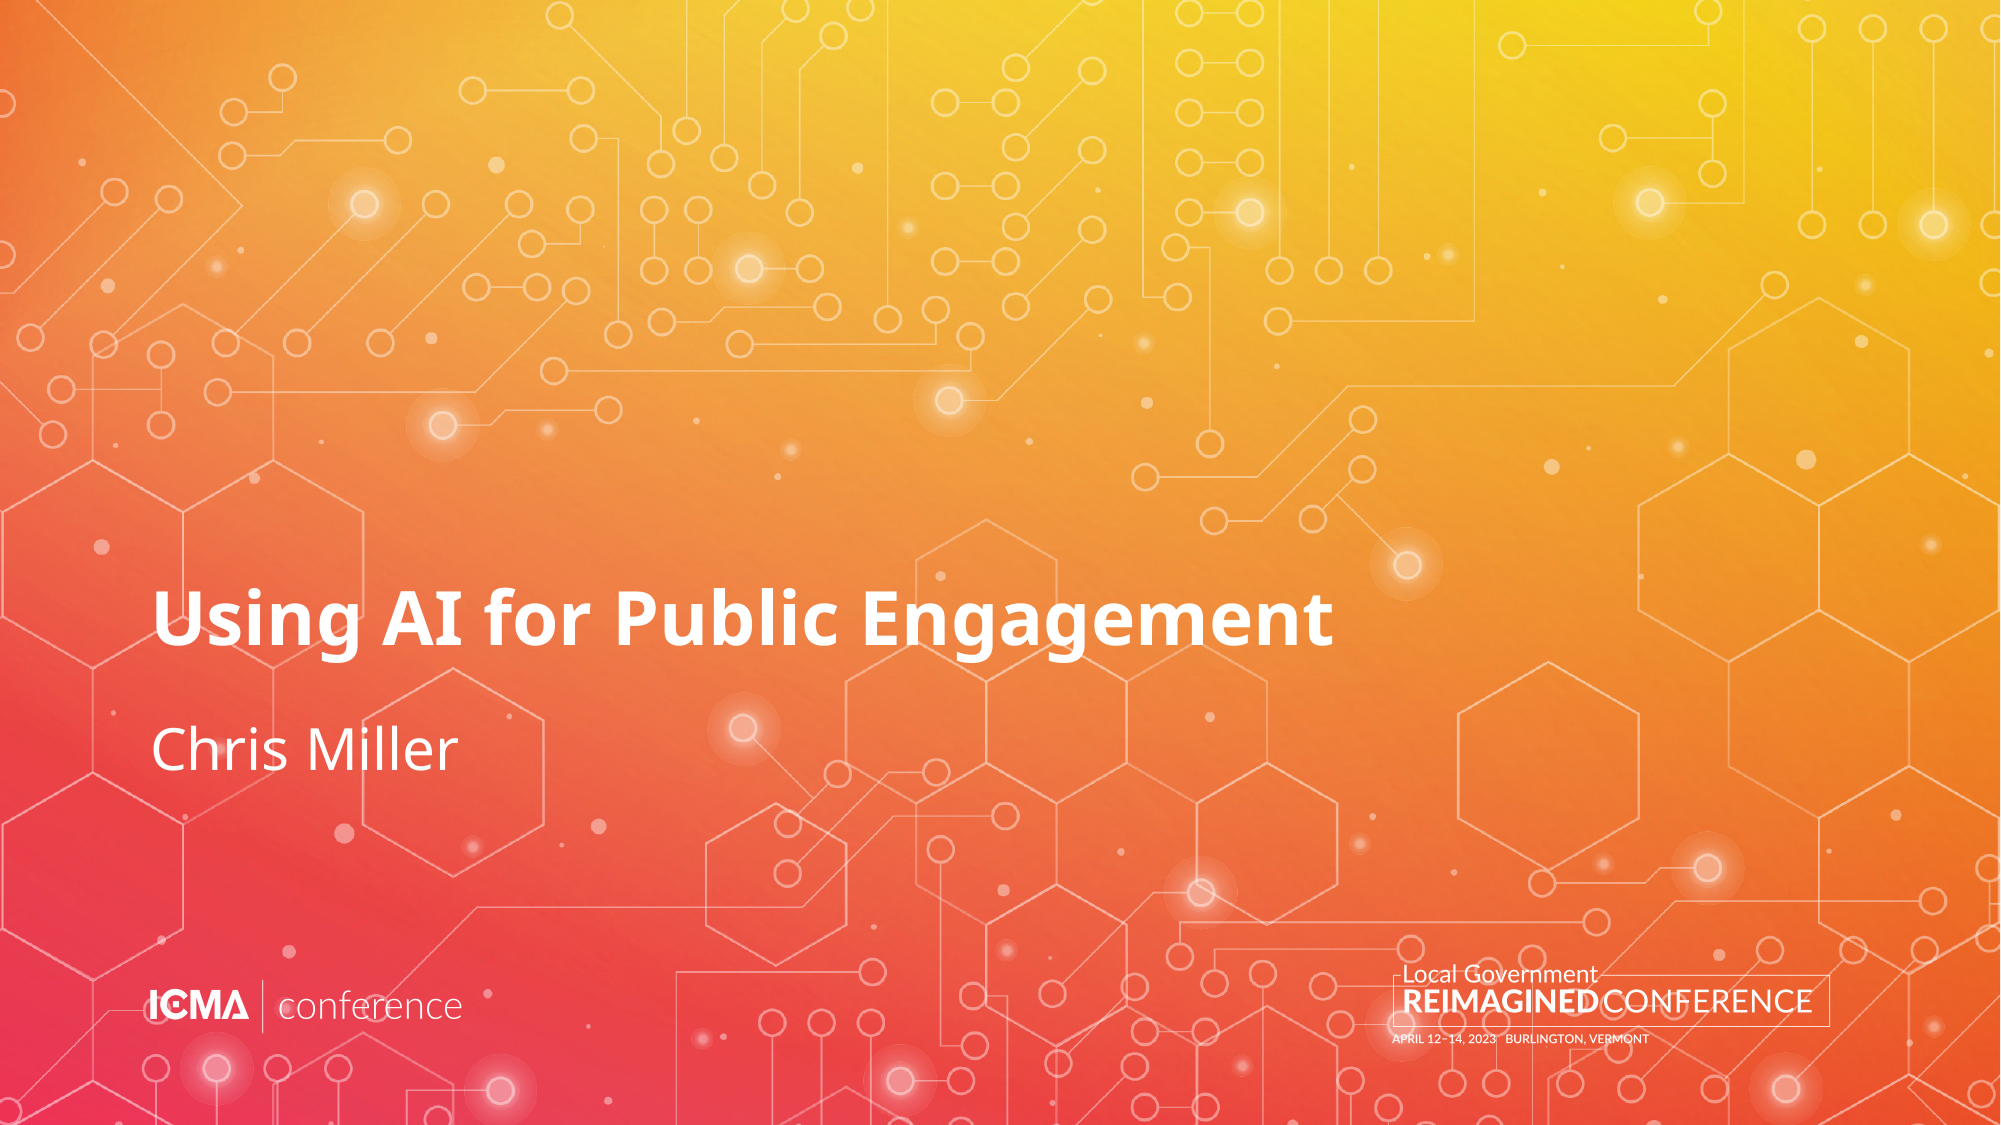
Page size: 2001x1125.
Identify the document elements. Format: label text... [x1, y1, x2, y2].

title Using AI for Public Engagement [150, 389, 1824, 660]
list Chris Miller [150, 705, 1824, 930]
picture [0, 0, 2001, 1125]
